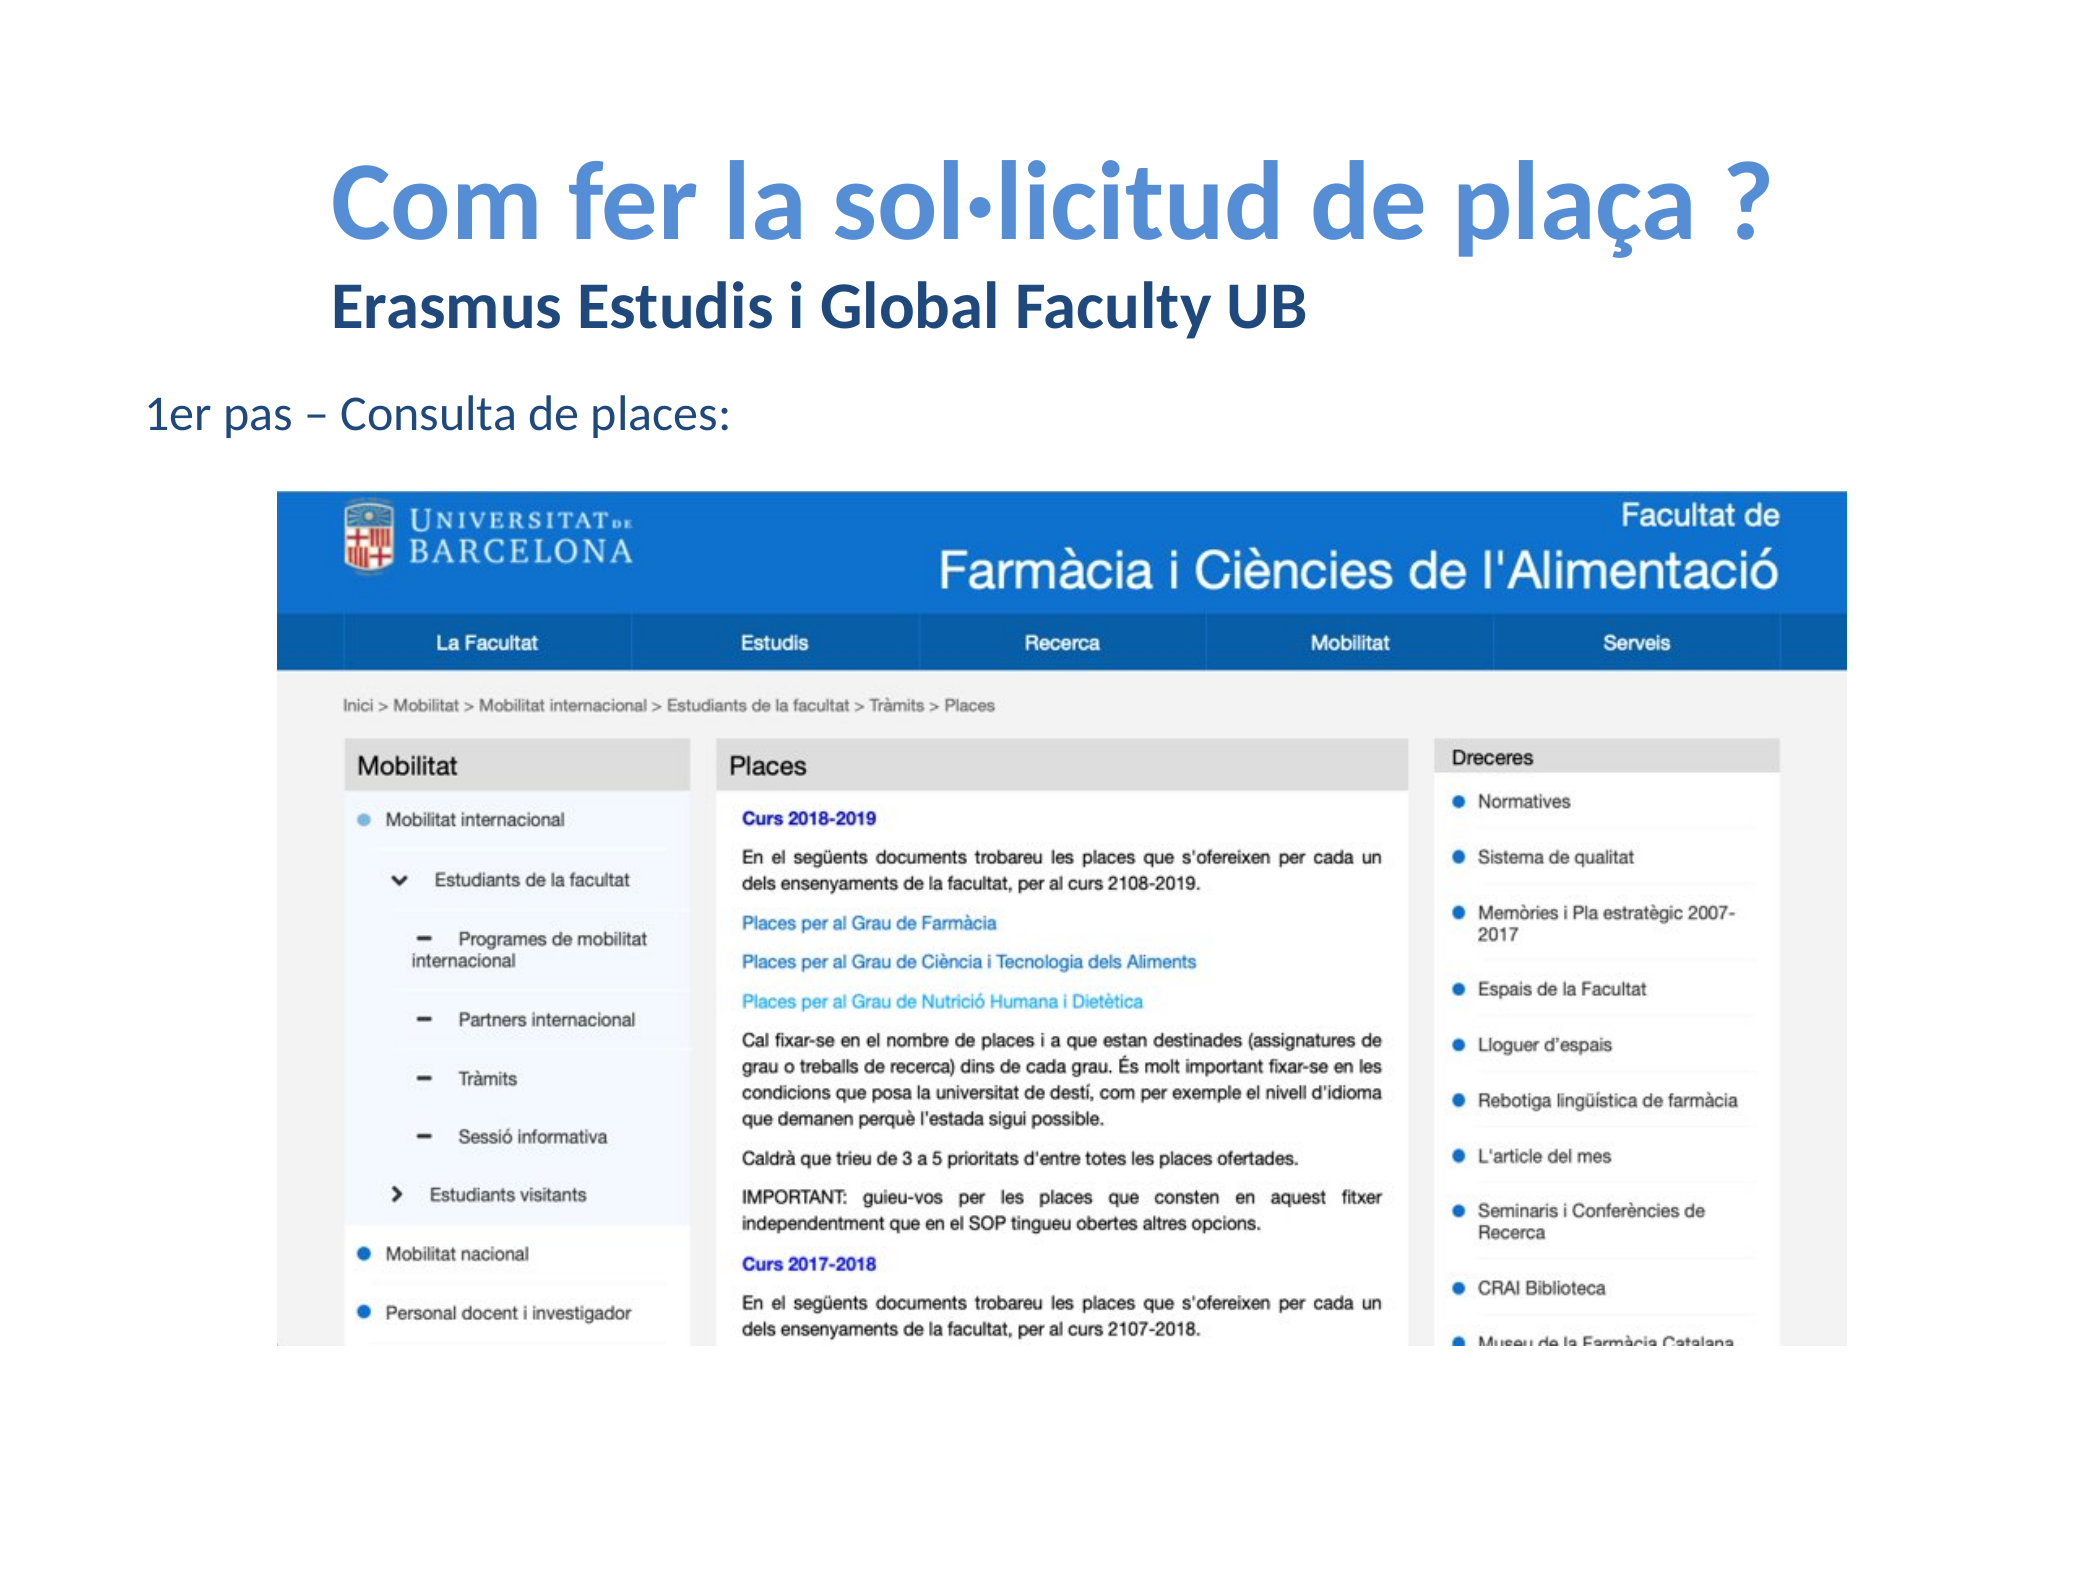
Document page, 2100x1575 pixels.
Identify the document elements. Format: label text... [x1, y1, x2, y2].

text_box 1er pas – Consulta de places: ​ [129, 373, 1111, 449]
picture [277, 491, 1847, 1346]
text_box Com fer la sol·licitud de plaça ? Erasmus Estudis i Global Faculty UB [316, 119, 1810, 350]
